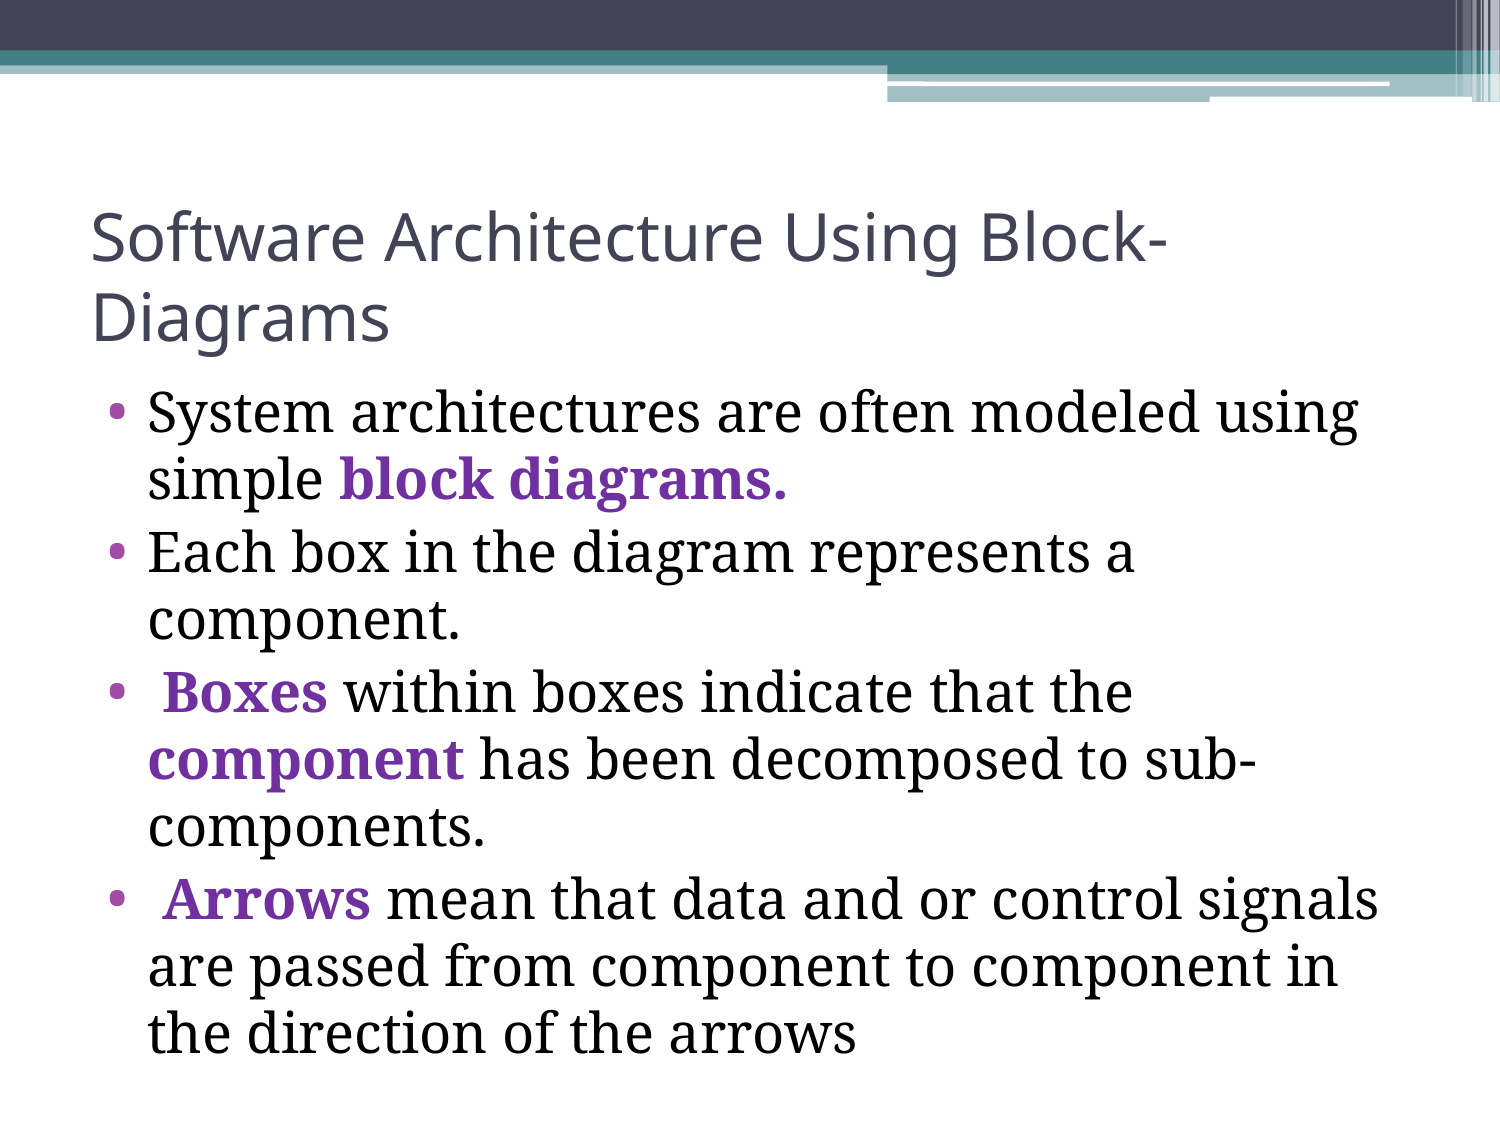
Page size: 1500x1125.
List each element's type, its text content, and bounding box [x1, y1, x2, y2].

title Software Architecture Using Block-Diagrams [75, 187, 1425, 363]
list System architectures are often modeled using simple block diagrams. Each box in the diagram represents a component. Boxes within boxes indicate that the component has been decomposed to sub-components. Arrows mean that data and or control signals are passed from component to component in the direction of the arrows [75, 368, 1425, 1079]
